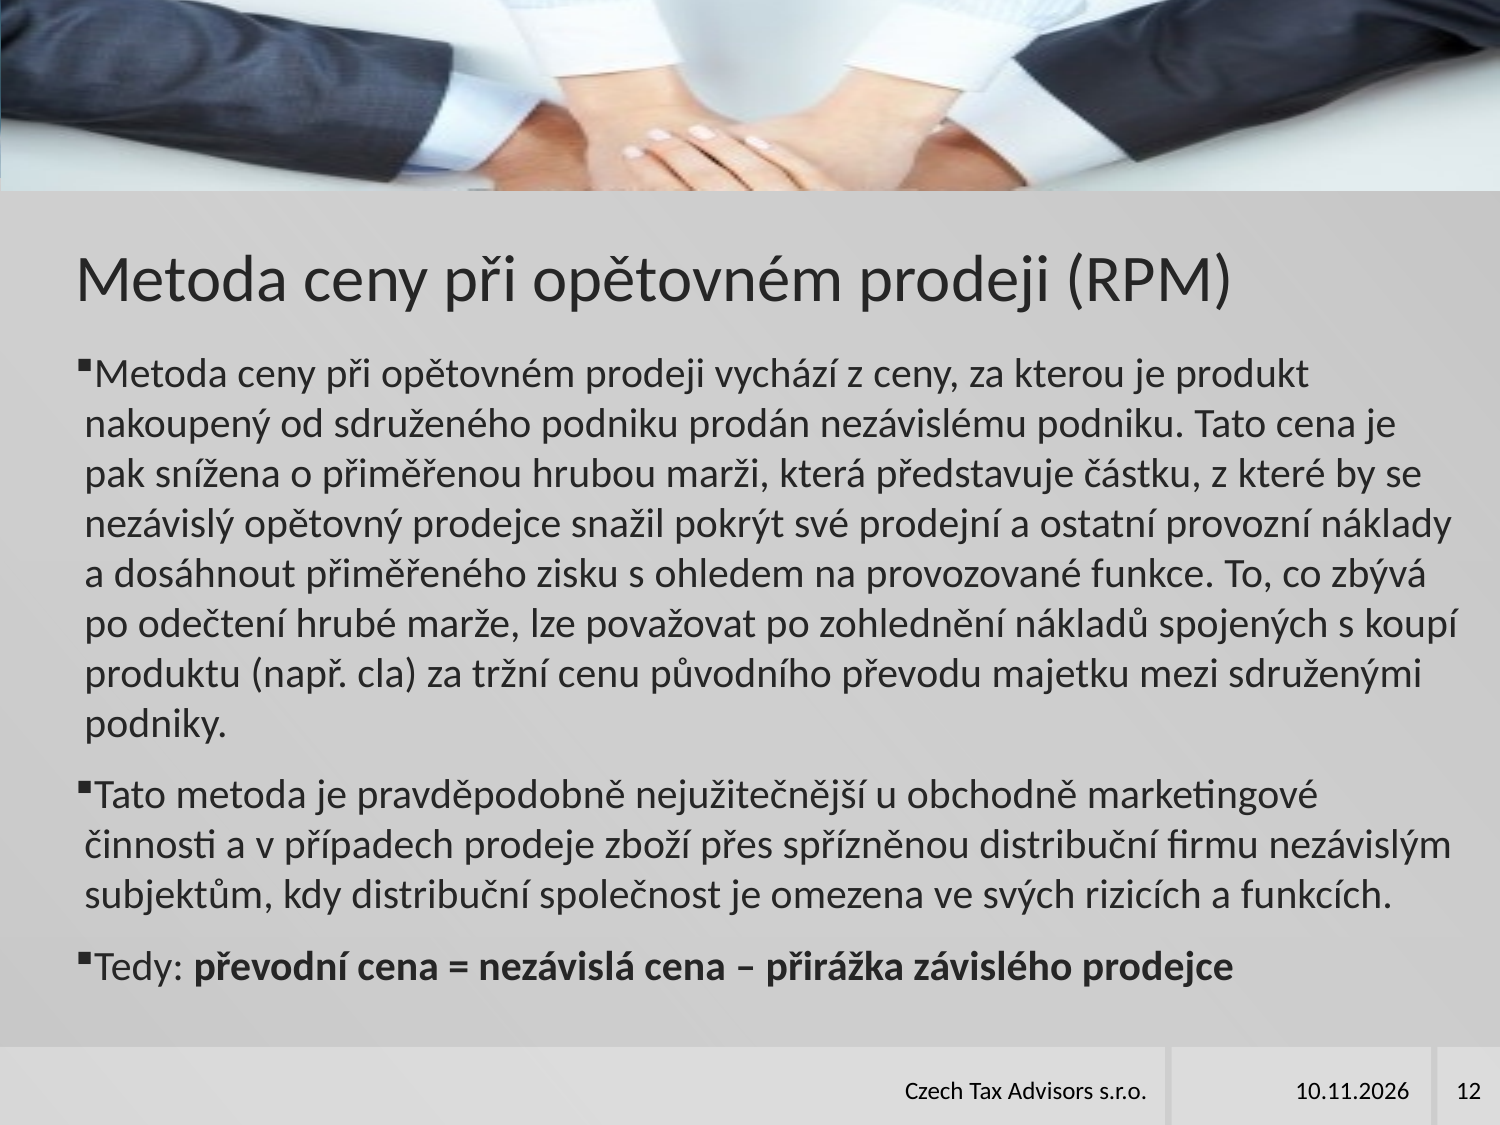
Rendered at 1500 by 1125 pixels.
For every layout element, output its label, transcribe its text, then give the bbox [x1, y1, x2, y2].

list Metoda ceny při opětovném prodeji vychází z ceny, za kterou je produkt nakoupený od sdruženého podniku prodán nezávislému podniku. Tato cena je pak snížena o přiměřenou hrubou marži, která představuje částku, z které by se nezávislý opětovný prodejce snažil pokrýt své prodejní a ostatní provozní náklady a dosáhnout přiměřeného zisku s ohledem na provozované funkce. To, co zbývá po odečtení hrubé marže, lze považovat po zohlednění nákladů spojených s koupí produktu (např. cla) za tržní cenu původního převodu majetku mezi sdruženými podniky. Tato metoda je pravděpodobně nejužitečnější u obchodně marketingové činnosti a v případech prodeje zboží přes spřízněnou distribuční firmu nezávislým subjektům, kdy distribuční společnost je omezena ve svých rizicích a funkcích. Tedy: převodní cena = nezávislá cena – přirážka závislého prodejce [75, 338, 1459, 1047]
title Metoda ceny při opětovném prodeji (RPM) [75, 199, 1425, 338]
footer Czech Tax Advisors s.r.o. [75, 1070, 1163, 1108]
picture [0, 0, 1500, 191]
slide_number 12 [1434, 1070, 1497, 1108]
slide_number 7. 4. 2016 [1175, 1070, 1425, 1108]
